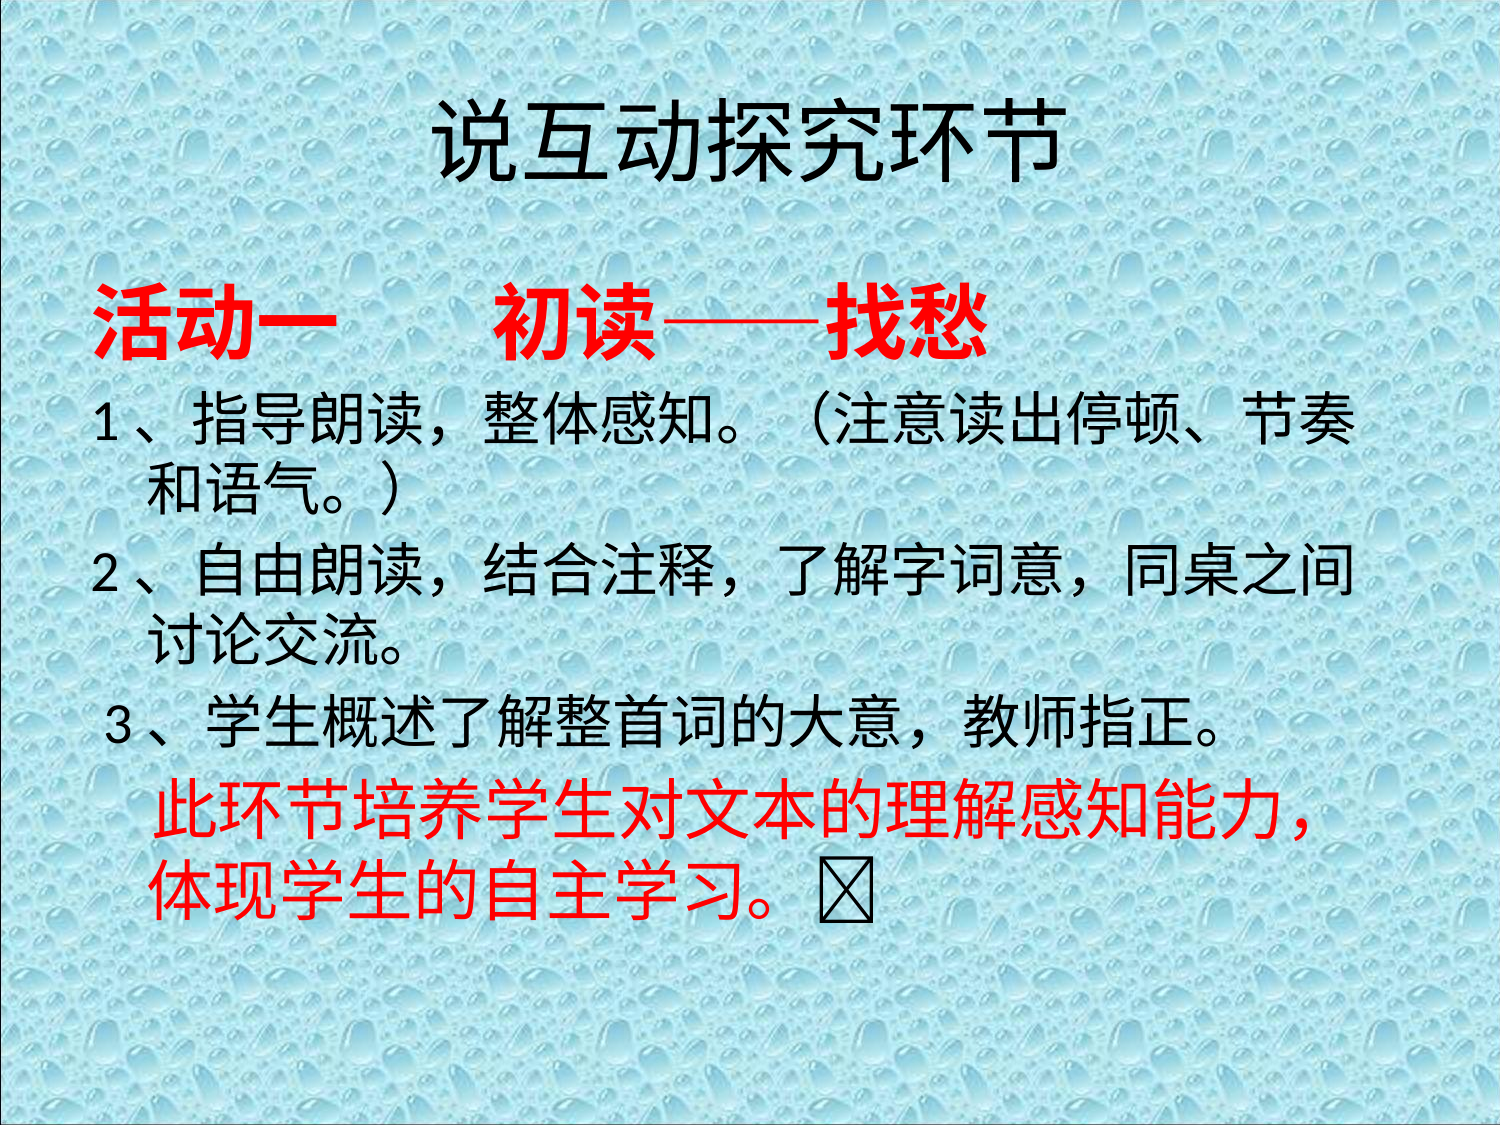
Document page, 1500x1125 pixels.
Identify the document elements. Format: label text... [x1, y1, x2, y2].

title 说互动探究环节 [74, 44, 1426, 233]
picture [0, 0, 1500, 1125]
list 活动一 初读——找愁 1、指导朗读，整体感知。（注意读出停顿、节奏和语气。） 2、自由朗读，结合注释，了解字词意，同桌之间讨论交流。 3、学生概述了解整首词的大意，教师指正。 此环节培养学生对文本的理解感知能力，体现学生的自主学习。􀅩 [74, 262, 1426, 1006]
